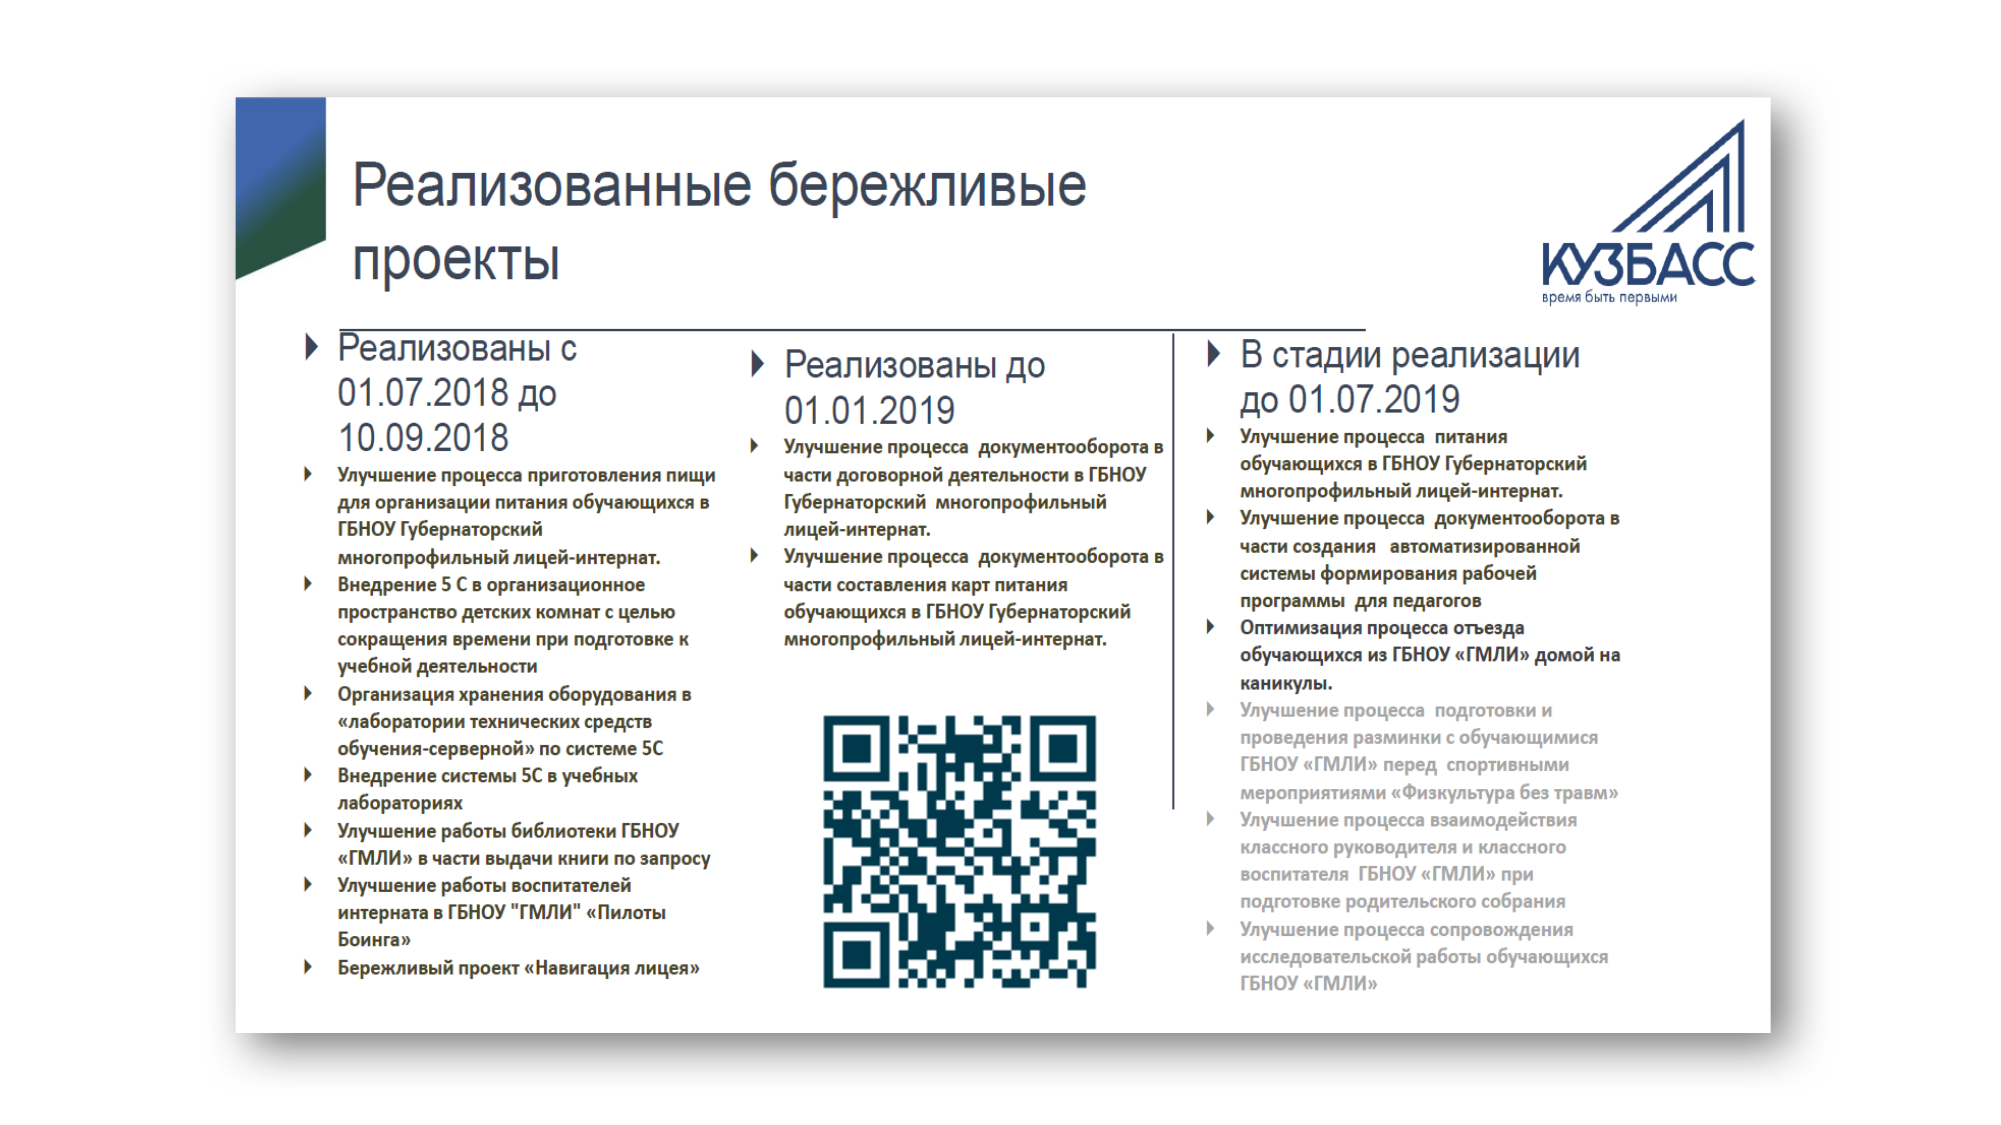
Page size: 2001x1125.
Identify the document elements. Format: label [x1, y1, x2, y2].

picture [235, 97, 1771, 1033]
